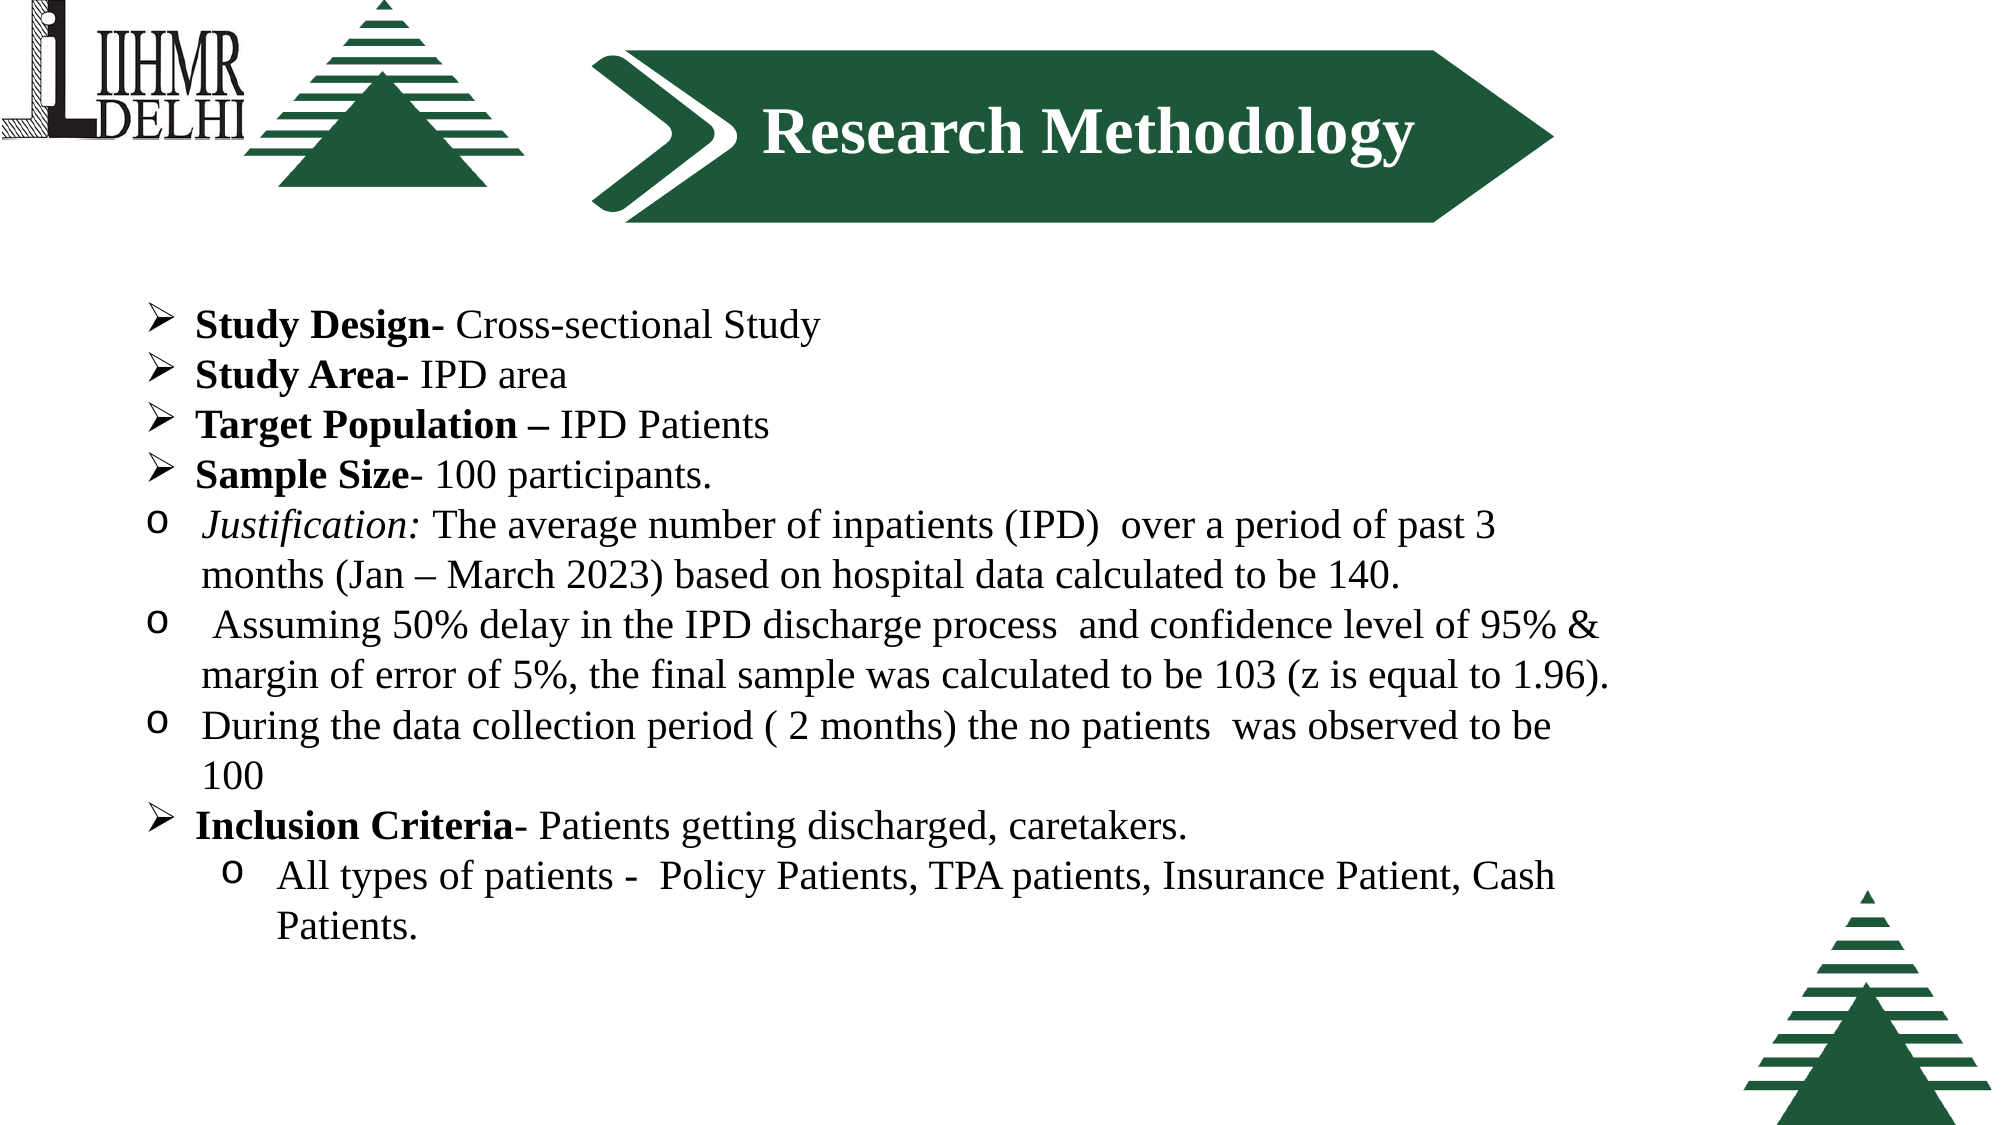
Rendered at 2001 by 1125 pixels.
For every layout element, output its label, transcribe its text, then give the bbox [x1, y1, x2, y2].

text_box [1743, 890, 1992, 1125]
text_box Study Design- Cross-sectional Study Study Area- IPD area Target Population – IPD Patients Sample Size- 100 participants. Justification: The average number of inpatients (IPD) over a period of past 3 months (Jan – March 2023) based on hospital data calculated to be 140. Assuming 50% delay in the IPD discharge process and confidence level of 95% & margin of error of 5%, the final sample was calculated to be 103 (z is equal to 1.96). During the data collection period ( 2 months) the no patients was observed to be 100 Inclusion Criteria- Patients getting discharged, caretakers. All types of patients - Policy Patients, TPA patients, Insurance Patient, Cash Patients. [130, 289, 1634, 1011]
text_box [624, 50, 1555, 223]
text_box [243, 0, 525, 187]
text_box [591, 55, 715, 211]
picture [2, 0, 244, 140]
